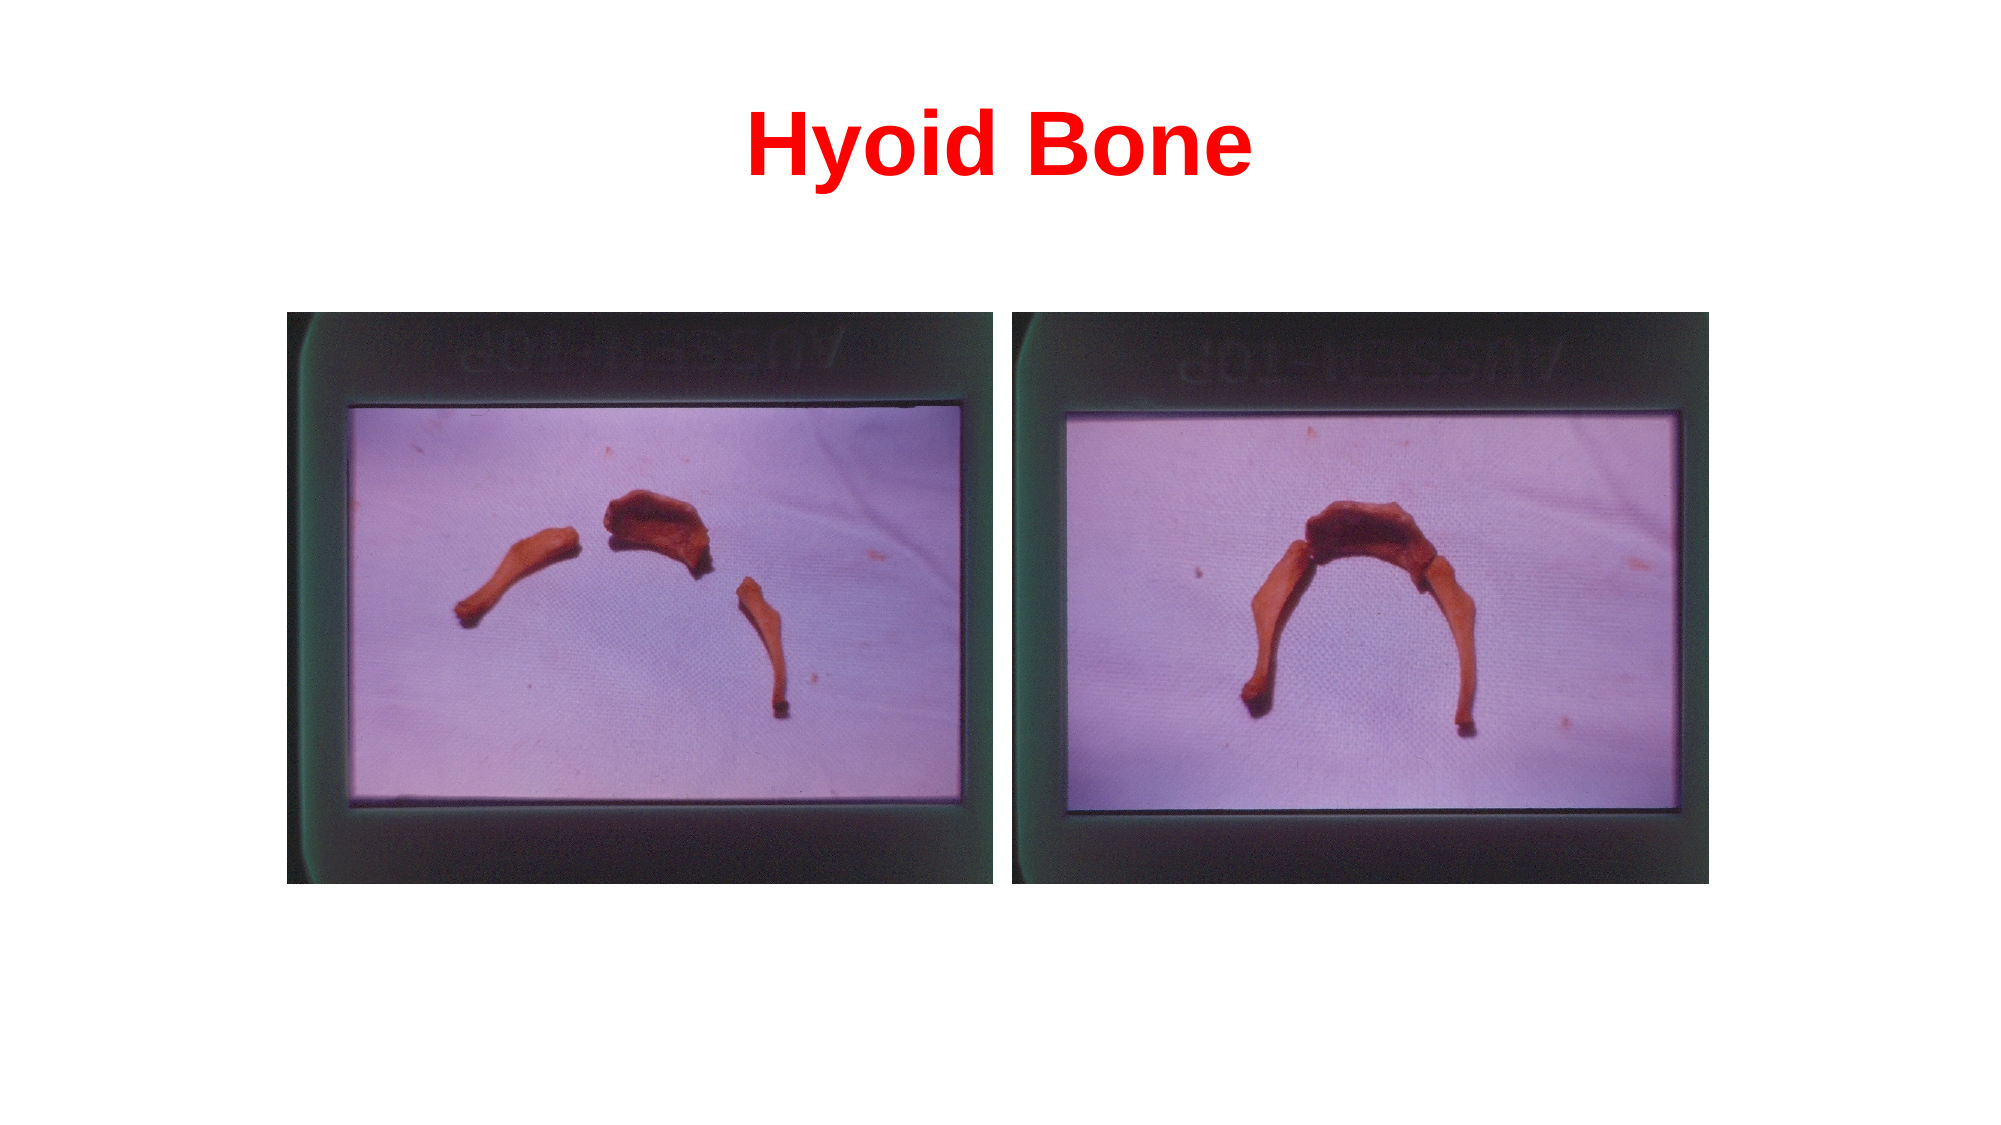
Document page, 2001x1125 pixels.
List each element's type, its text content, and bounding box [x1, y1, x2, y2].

title Hyoid Bone [99, 45, 1900, 233]
picture [287, 312, 993, 885]
picture [1012, 312, 1709, 885]
